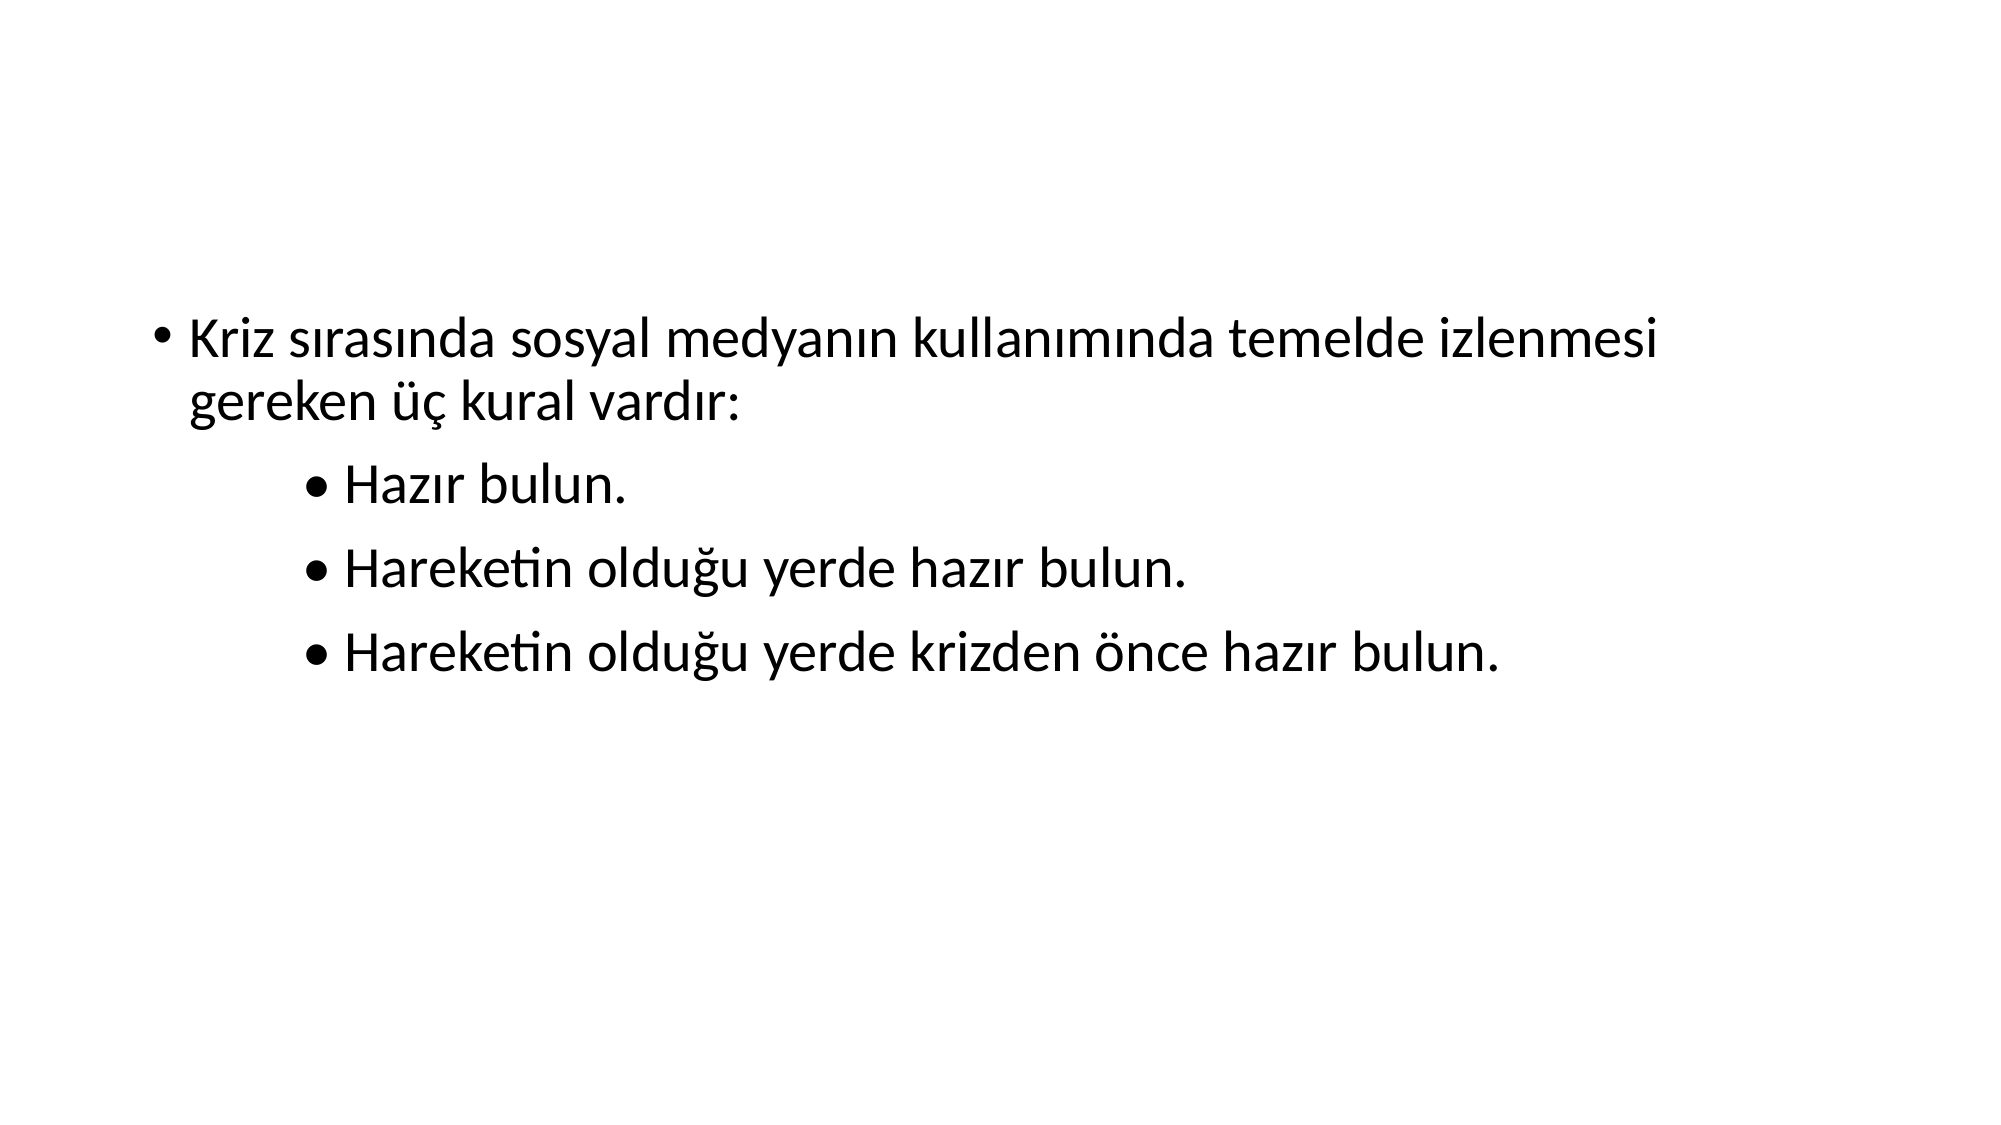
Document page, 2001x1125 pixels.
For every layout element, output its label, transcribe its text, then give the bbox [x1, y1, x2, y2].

list Kriz sırasında sosyal medyanın kullanımında temelde izlenmesi gereken üç kural vardır: • Hazır bulun. • Hareketin olduğu yerde hazır bulun. • Hareketin olduğu yerde krizden önce hazır bulun. [137, 299, 1863, 1014]
